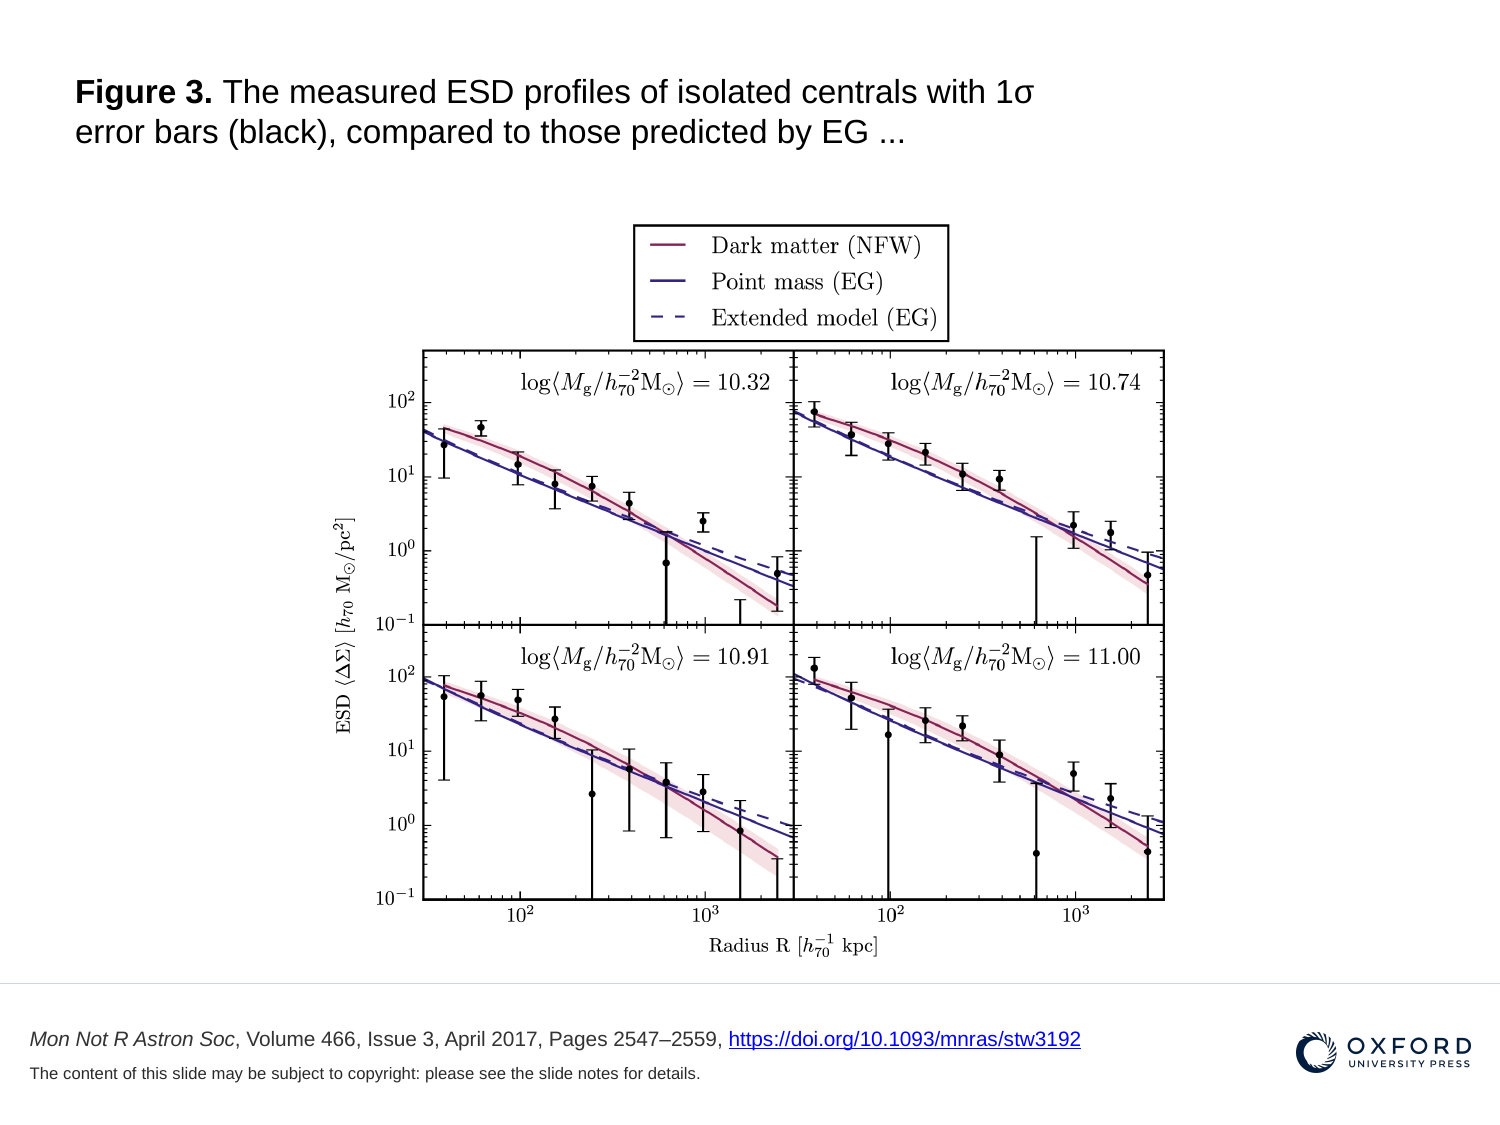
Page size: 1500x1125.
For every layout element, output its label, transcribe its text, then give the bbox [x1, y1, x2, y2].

footer Mon Not R Astron Soc, Volume 466, Issue 3, April 2017, Pages 2547–2559, https://doi.org/10.1093/mnras/stw3192 The content of this slide may be subject to copyright: please see the slide notes for details. [0, 983, 1260, 1125]
picture [333, 224, 1165, 957]
title Figure 3. The measured ESD profiles of isolated centrals with 1σ error bars (black), compared to those predicted by EG ... [75, 69, 1078, 171]
picture [1296, 1032, 1471, 1073]
